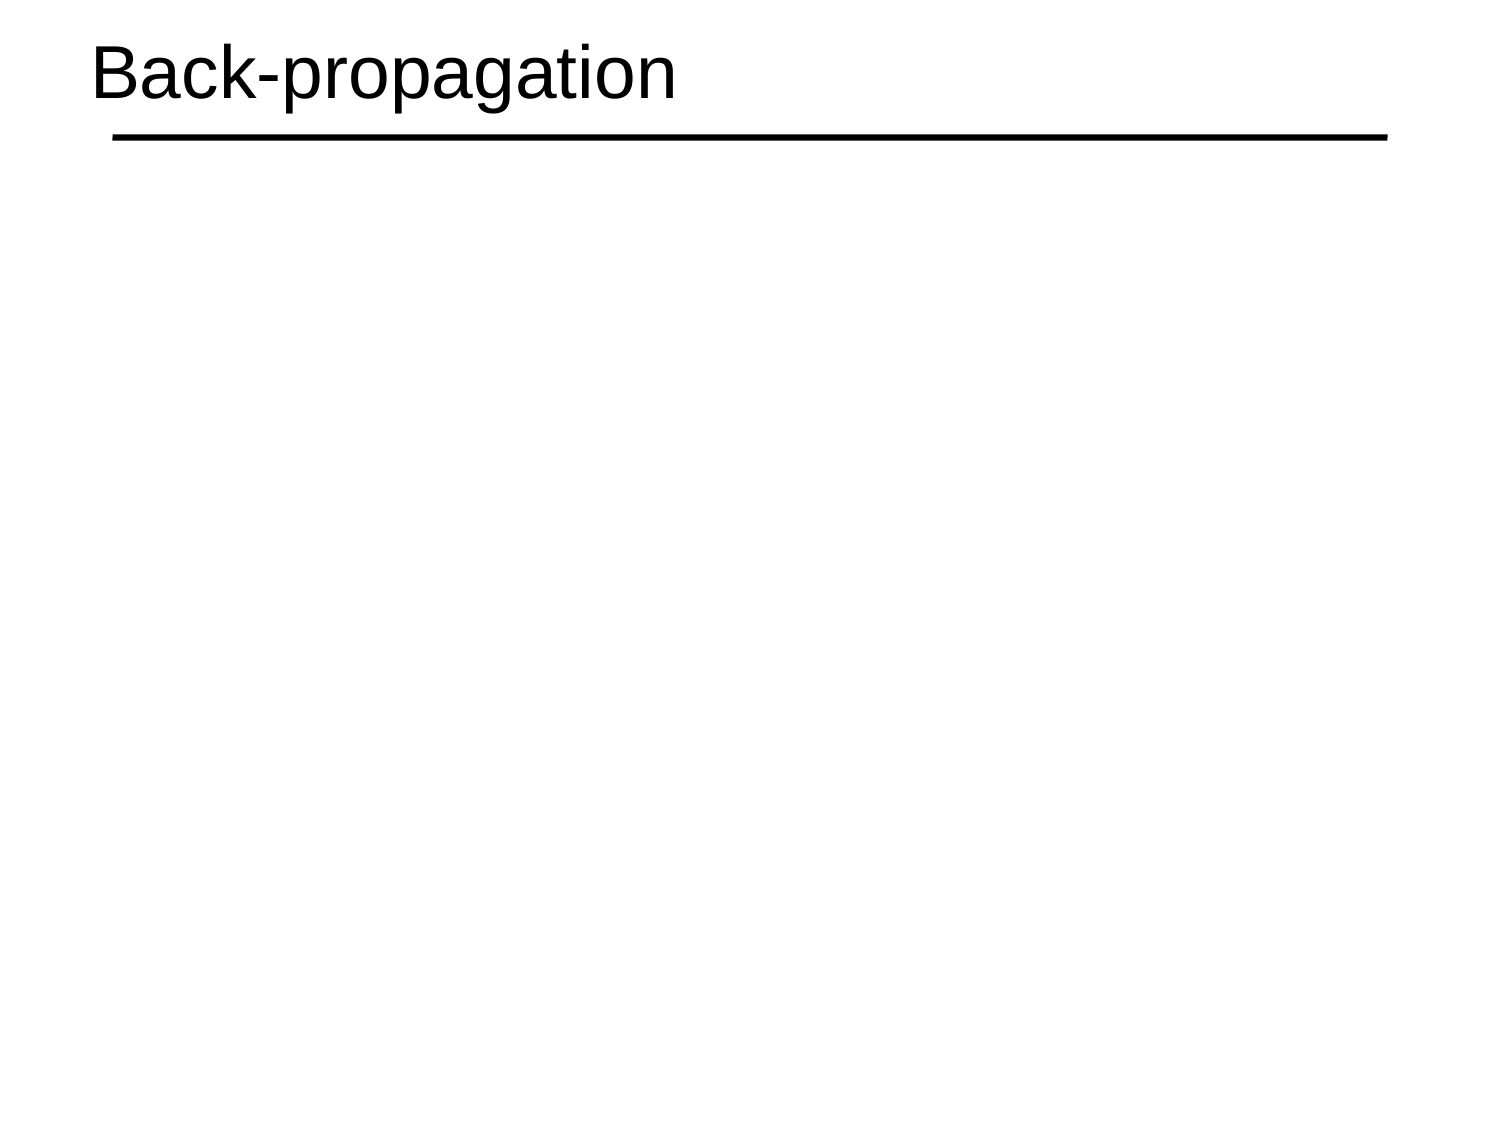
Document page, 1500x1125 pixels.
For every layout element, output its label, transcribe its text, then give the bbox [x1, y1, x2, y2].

title Back-propagation [74, 0, 1426, 163]
